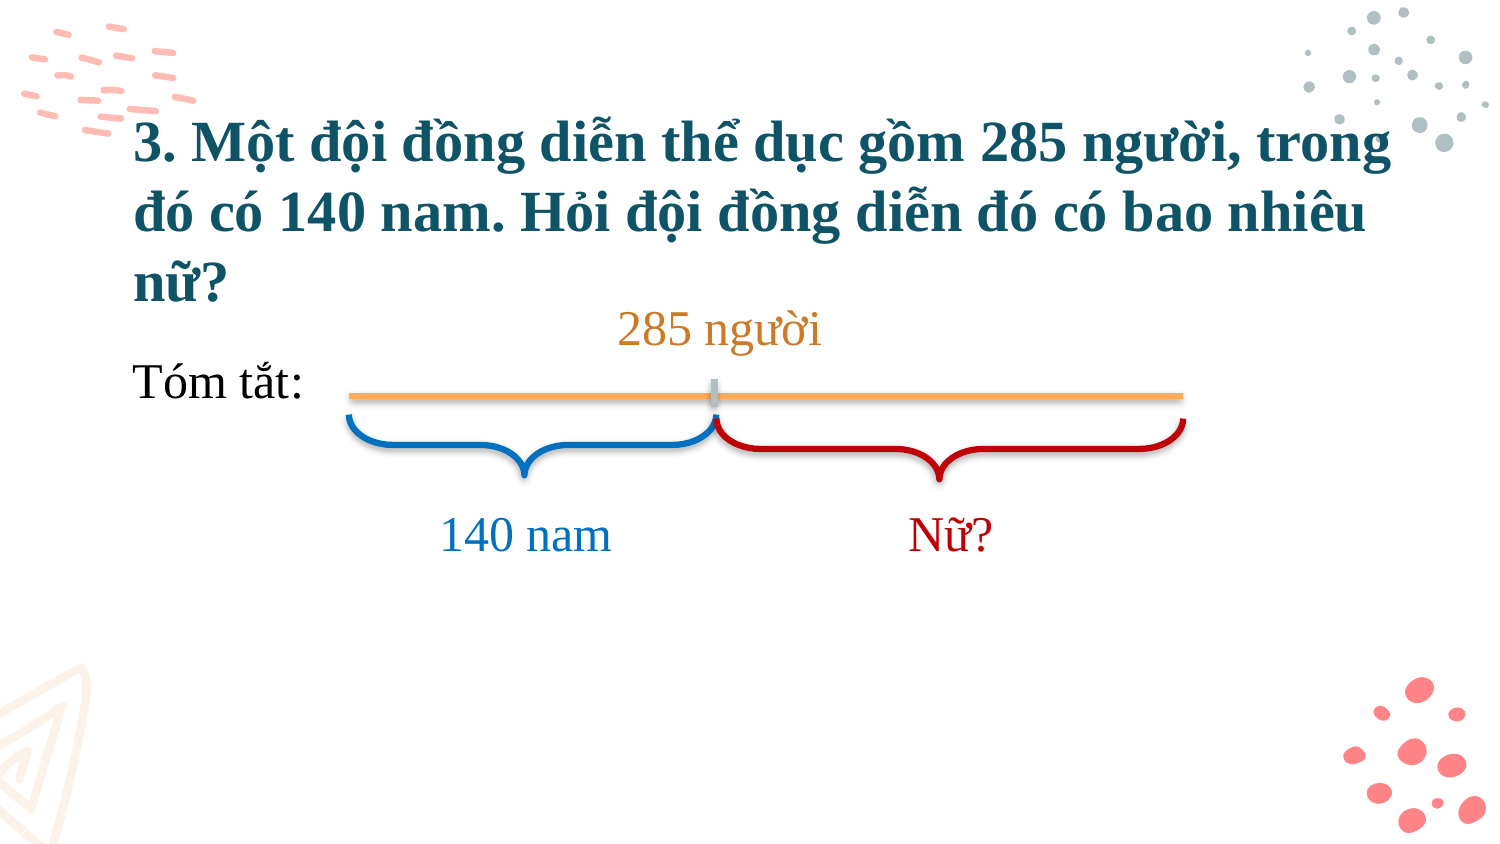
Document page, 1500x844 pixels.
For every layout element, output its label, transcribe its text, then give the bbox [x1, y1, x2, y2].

text_box [713, 418, 1187, 483]
text_box [345, 414, 720, 479]
text_box Tóm tắt: [118, 341, 381, 416]
text_box Nữ? [894, 494, 1156, 569]
text_box 140 nam [424, 494, 686, 569]
title 3. Một đội đồng diễn thể dục gồm 285 người, trong đó có 140 nam. Hỏi đội đồng diễn đó có bao nhiêu nữ? [118, 88, 1470, 167]
text_box 285 người [602, 287, 930, 363]
